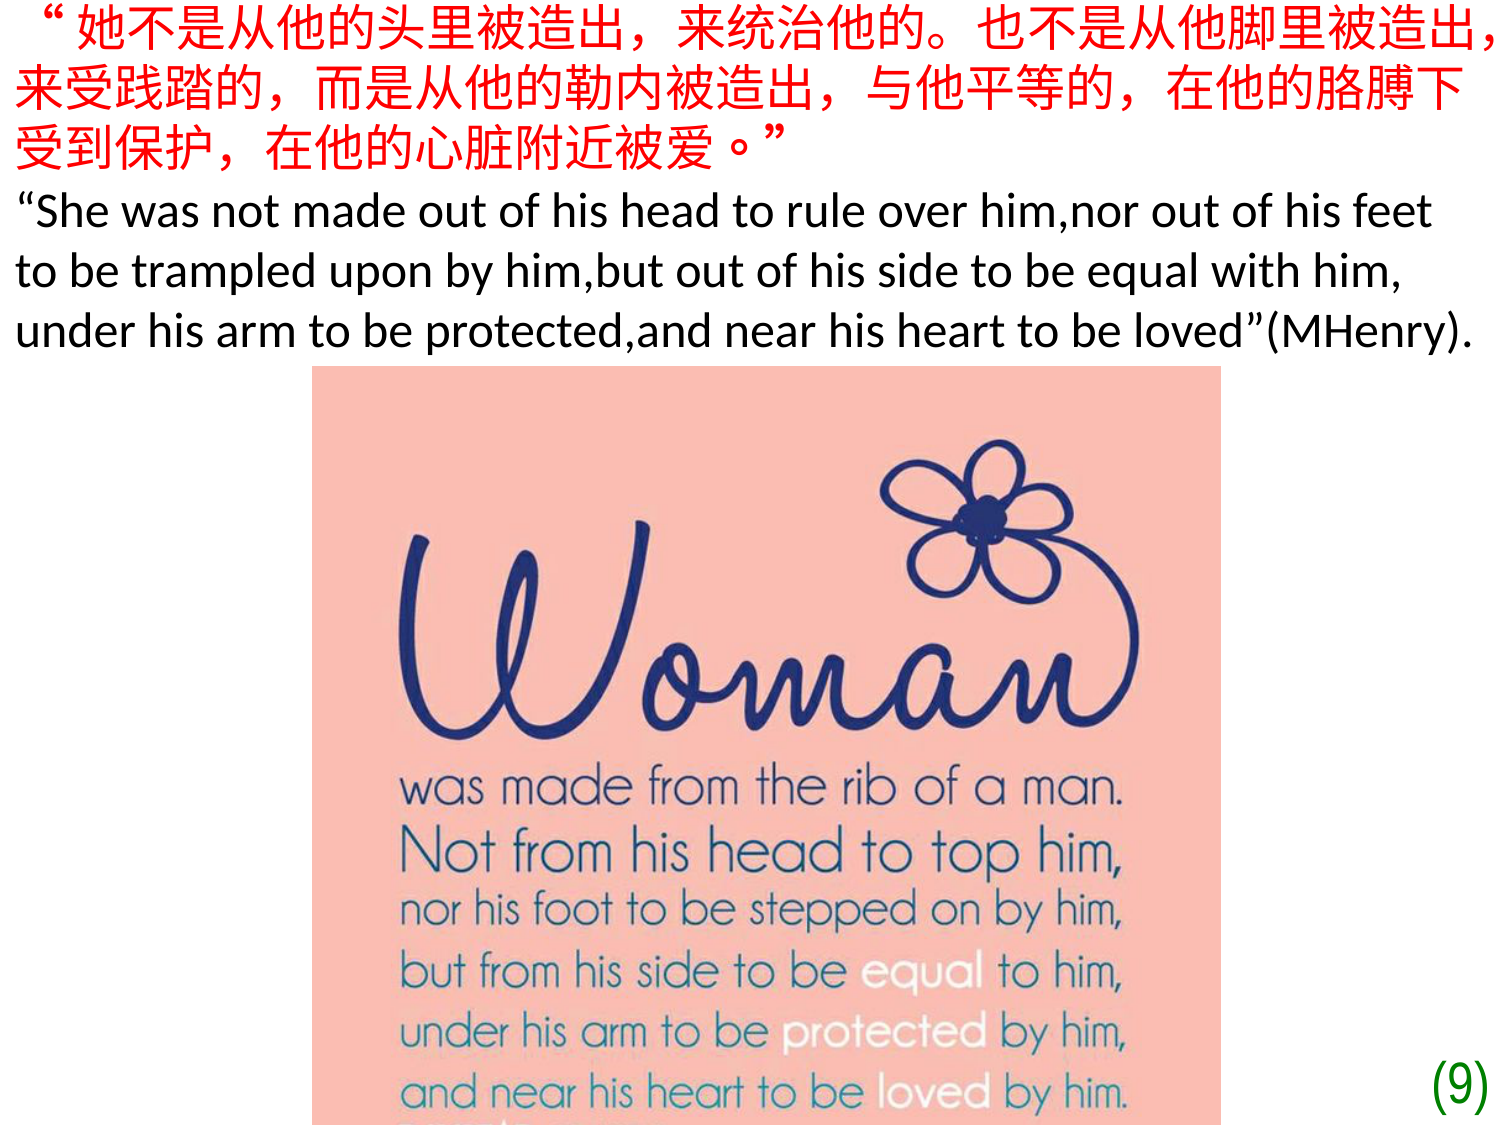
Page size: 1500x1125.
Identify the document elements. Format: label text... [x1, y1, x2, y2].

picture [312, 365, 1222, 1125]
text_box “She was not made out of his head to rule over him,nor out of his feet to be trampled upon by him,but out of his side to be equal with him, under his arm to be protected,and near his heart to be loved”(MHenry). [0, 169, 1500, 365]
text_box “她不是从他的头里被造出，来统治他的。也不是从他脚里被造出，来受践踏的，而是从他的勒内被造出，与他平等的，在他的胳膊下受到保护，在他的心脏附近被爱。” [0, 0, 1500, 169]
text_box (9) [1416, 1038, 1500, 1123]
